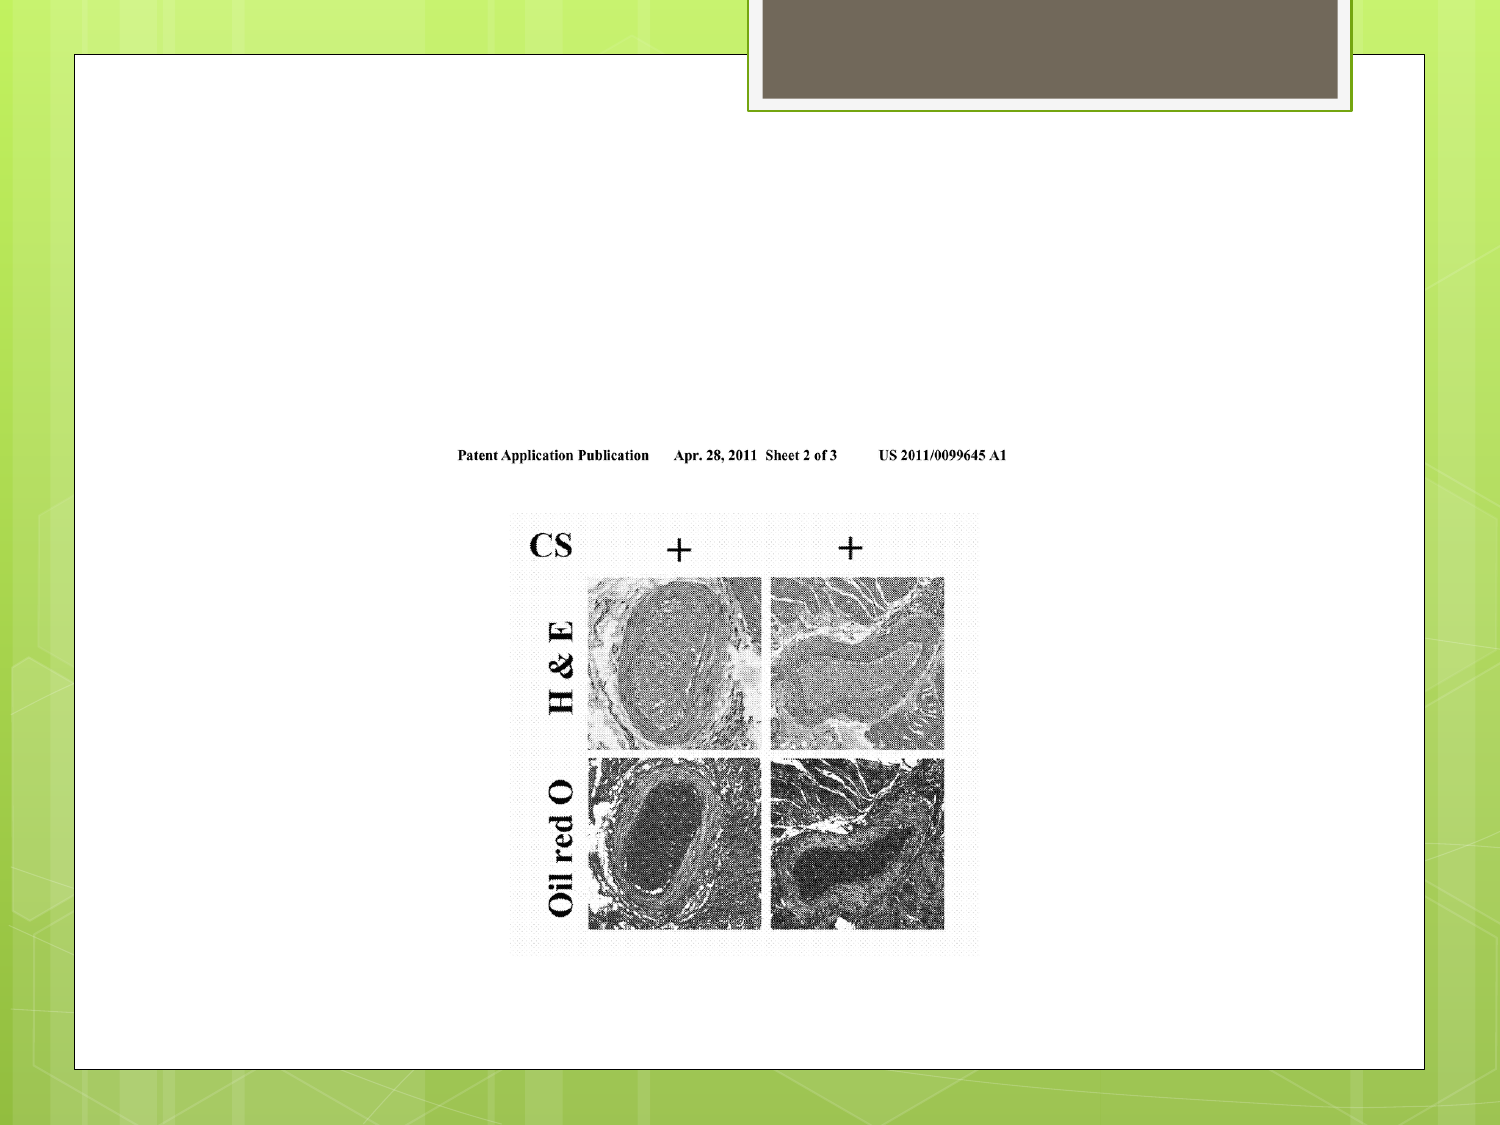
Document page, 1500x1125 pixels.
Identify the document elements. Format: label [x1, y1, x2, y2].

list [447, 380, 1007, 957]
